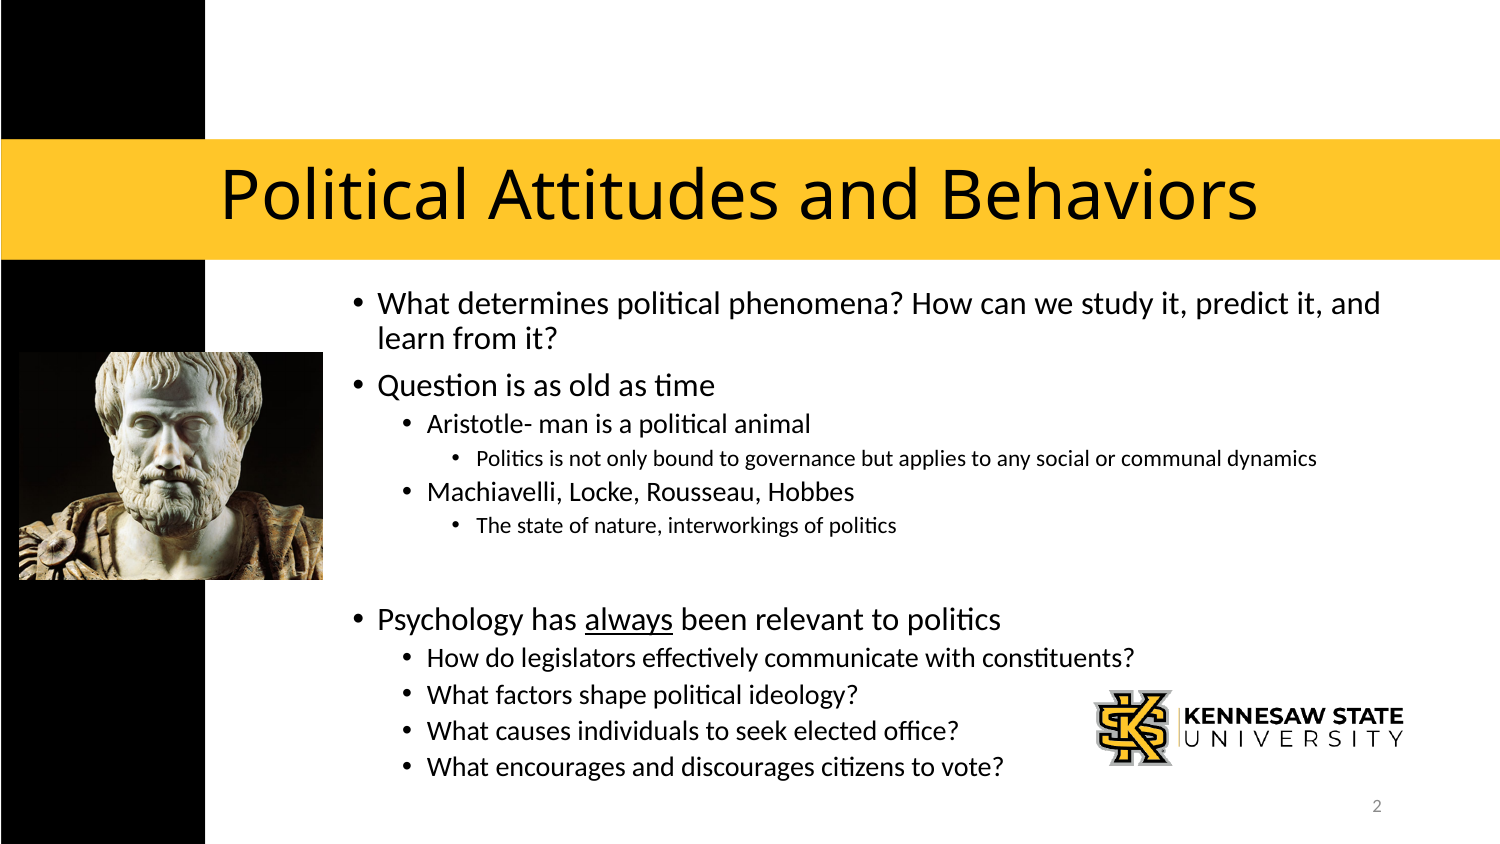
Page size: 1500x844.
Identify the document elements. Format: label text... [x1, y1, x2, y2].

slide_number 2 [1059, 782, 1397, 827]
title Political Attitudes and Behaviors [204, 115, 1499, 279]
list What determines political phenomena? How can we study it, predict it, and learn from it? Question is as old as time Aristotle- man is a political animal Politics is not only bound to governance but applies to any social or communal dynamics Machiavelli, Locke, Rousseau, Hobbes The state of nature, interworkings of politics Psychology has always been relevant to politics How do legislators effectively communicate with constituents? What factors shape political ideology? What causes individuals to seek elected office? What encourages and discourages citizens to vote? [337, 278, 1435, 796]
picture [0, 0, 1500, 844]
